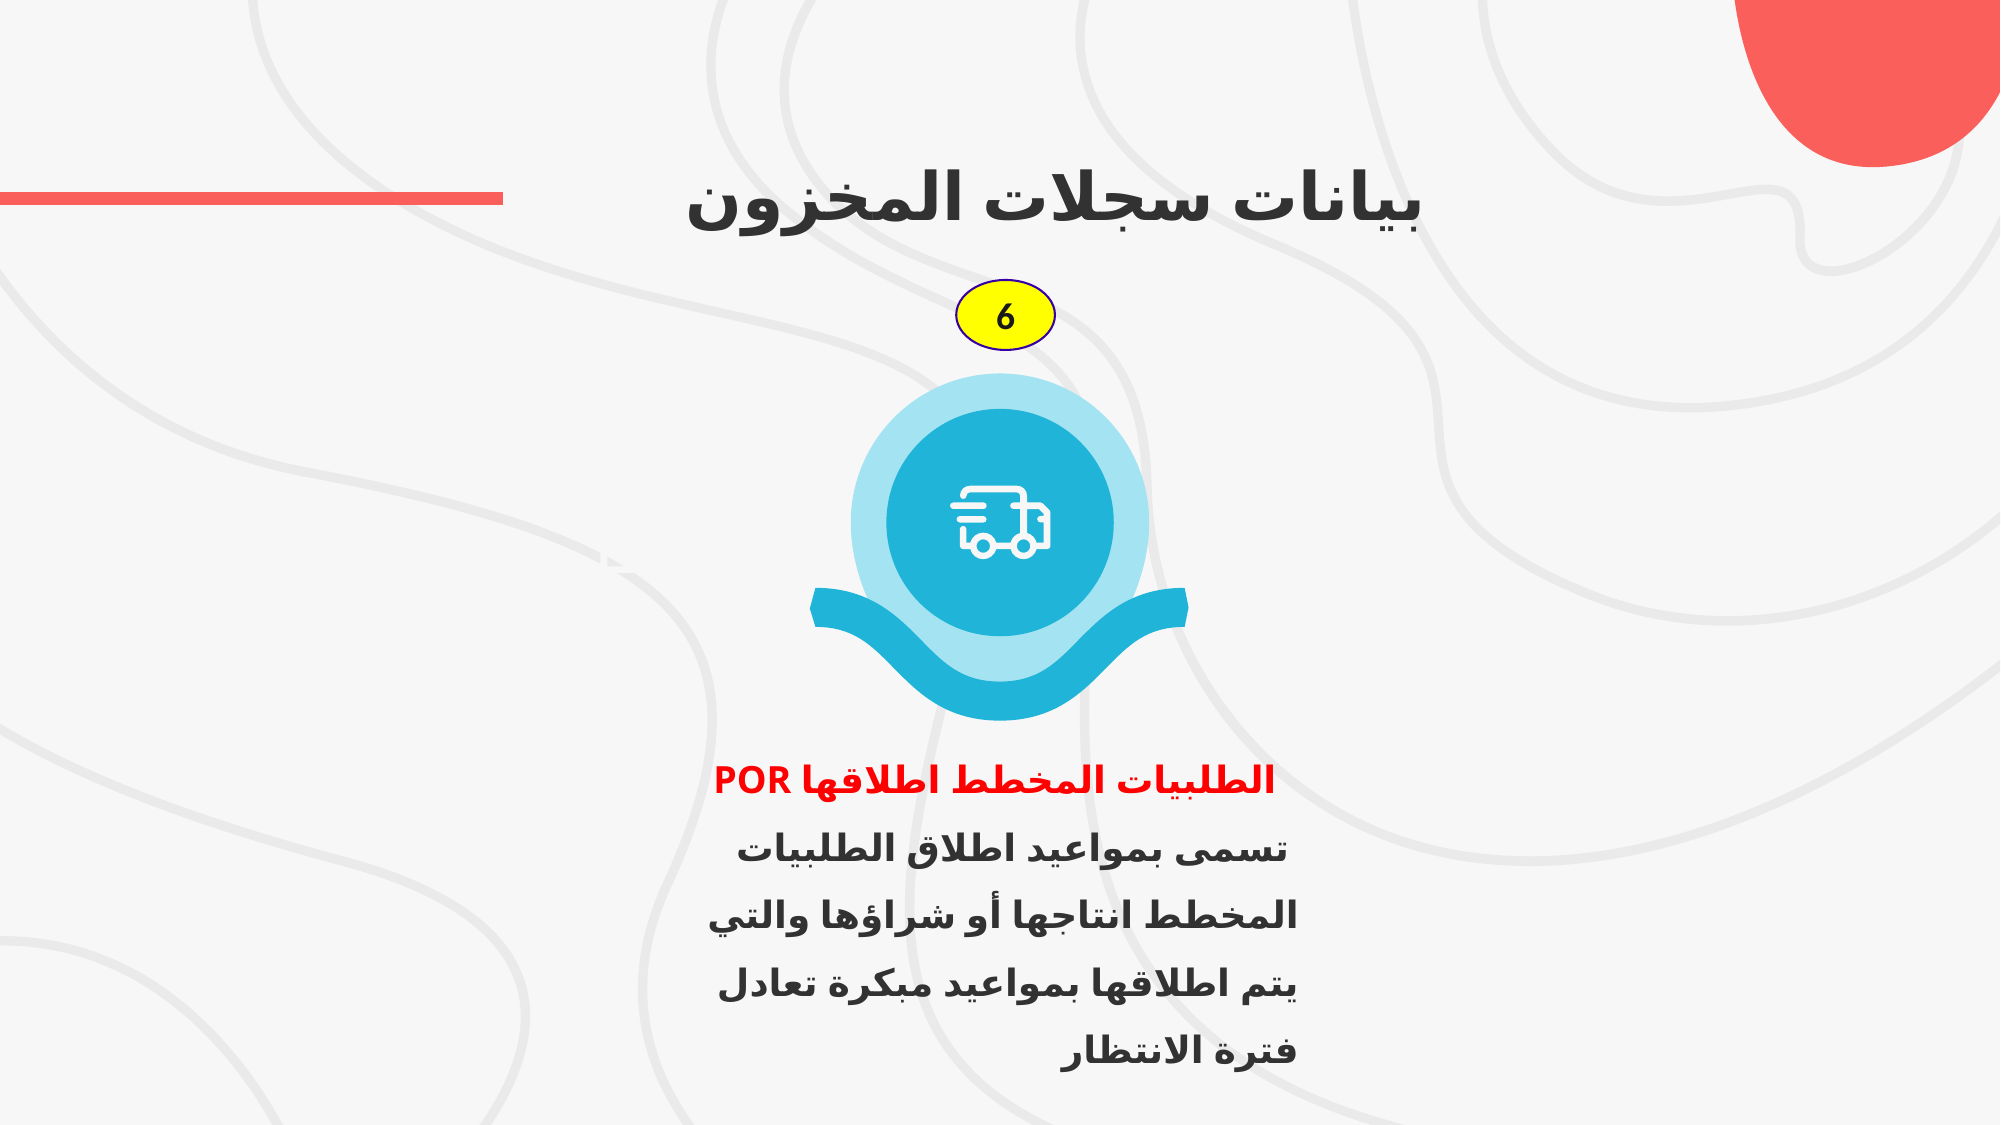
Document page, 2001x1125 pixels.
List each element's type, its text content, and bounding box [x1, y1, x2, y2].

text_box [1734, 0, 2000, 168]
text_box بيانات سجلات المخزون [670, 146, 1442, 242]
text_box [211, 373, 1781, 1015]
text_box 6 [955, 278, 1056, 351]
